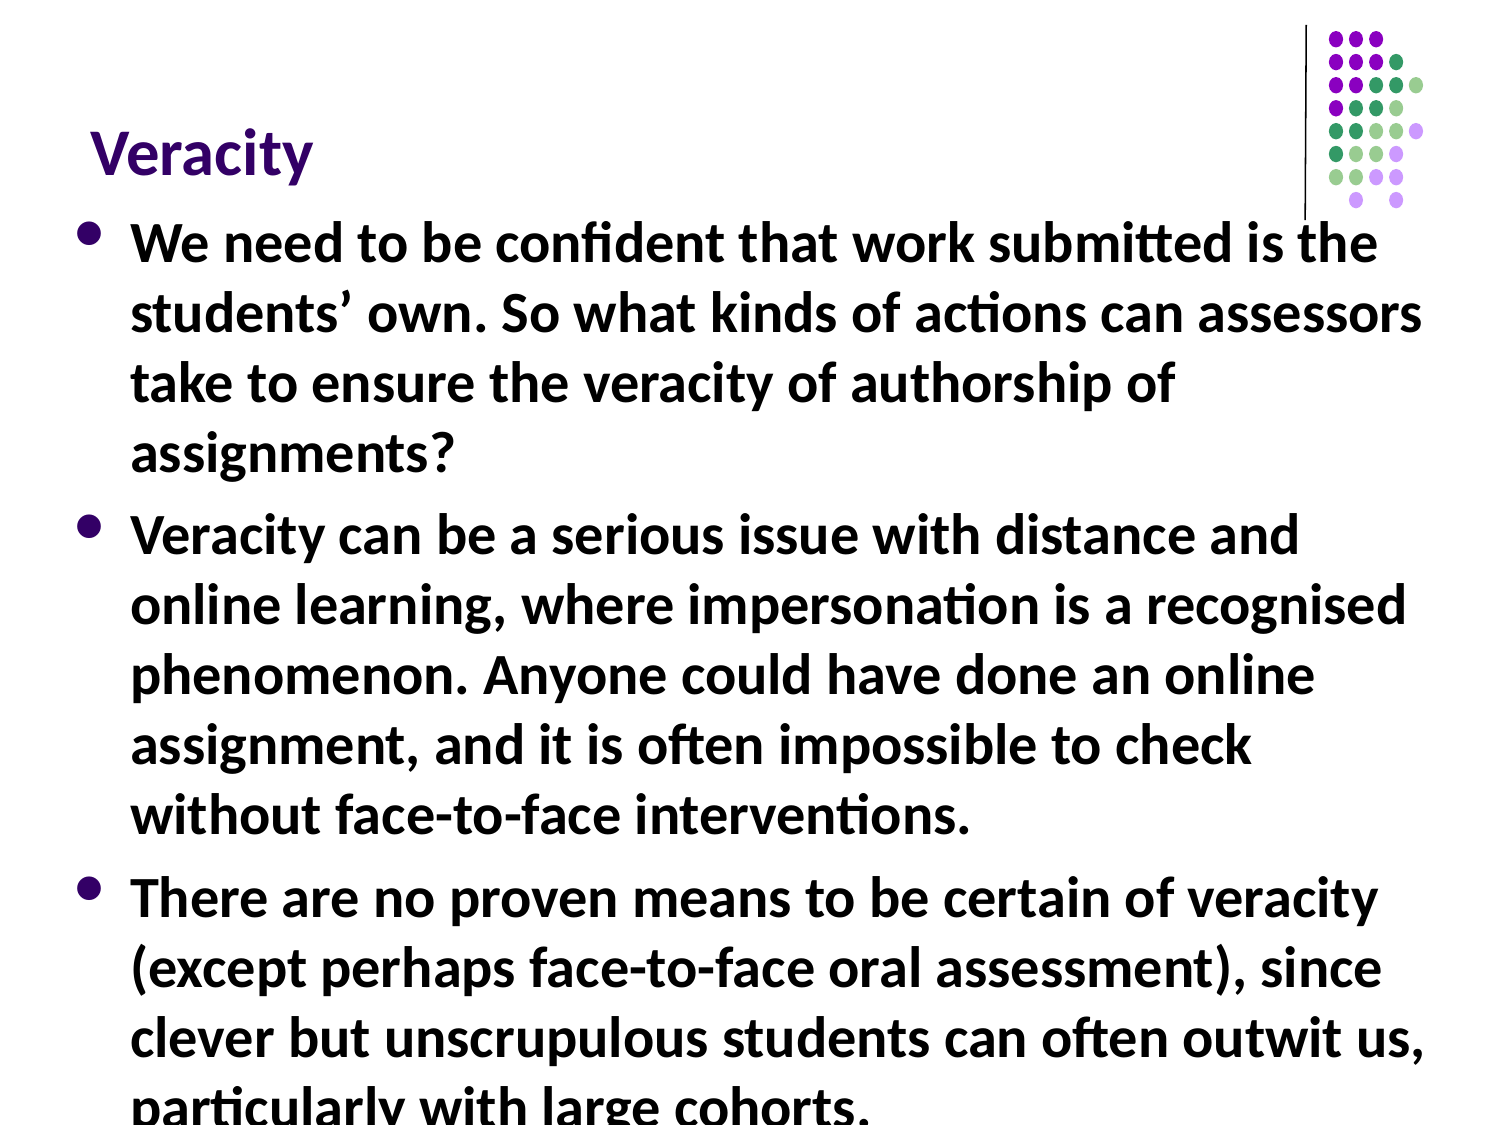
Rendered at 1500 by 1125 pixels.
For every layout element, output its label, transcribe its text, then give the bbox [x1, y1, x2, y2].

title Veracity [74, 19, 1313, 196]
list We need to be confident that work submitted is the students’ own. So what kinds of actions can assessors take to ensure the veracity of authorship of assignments? Veracity can be a serious issue with distance and online learning, where impersonation is a recognised phenomenon. Anyone could have done an online assignment, and it is often impossible to check without face-to-face interventions. There are no proven means to be certain of veracity (except perhaps face-to-face oral assessment), since clever but unscrupulous students can often outwit us, particularly with large cohorts. [58, 196, 1471, 963]
